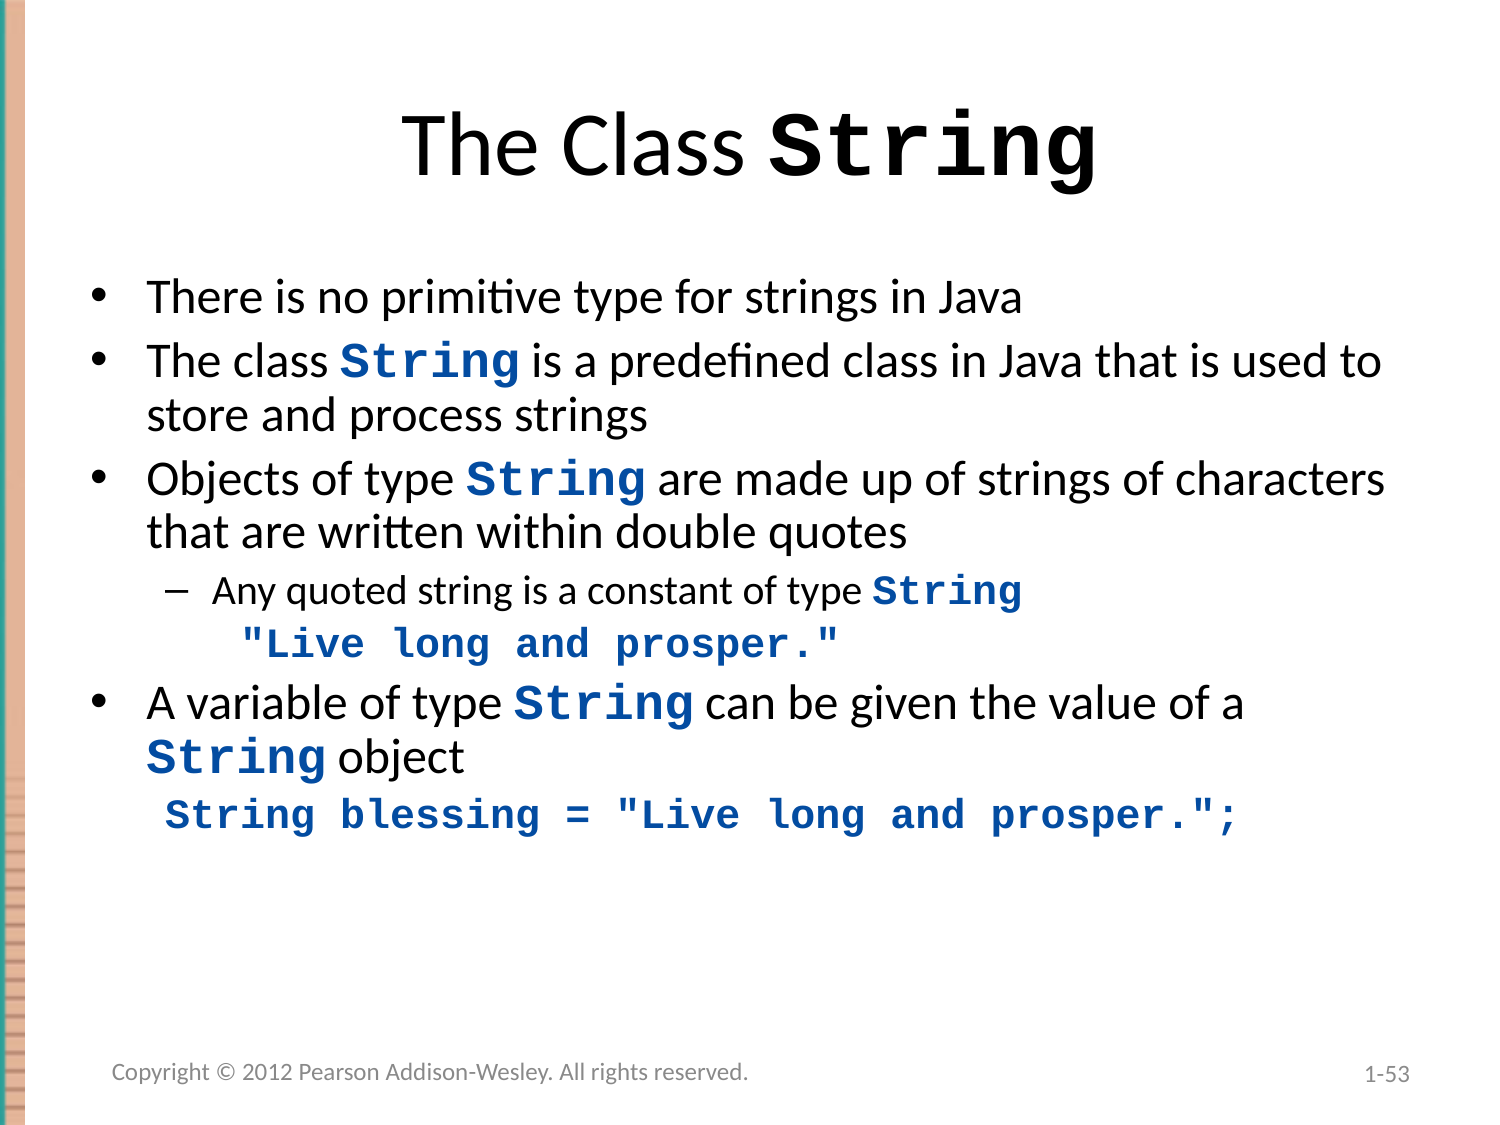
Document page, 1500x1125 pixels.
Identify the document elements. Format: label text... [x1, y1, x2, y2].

footer Copyright © 2012 Pearson Addison-Wesley. All rights reserved. [75, 1040, 788, 1100]
slide_number 1-53 [1074, 1042, 1425, 1103]
title The Class String [74, 44, 1426, 233]
list There is no primitive type for strings in Java The class String is a predefined class in Java that is used to store and process strings Objects of type String are made up of strings of characters that are written within double quotes Any quoted string is a constant of type String "Live long and prosper." A variable of type String can be given the value of a String object String blessing = "Live long and prosper."; [74, 262, 1426, 1006]
picture [0, 0, 25, 1125]
